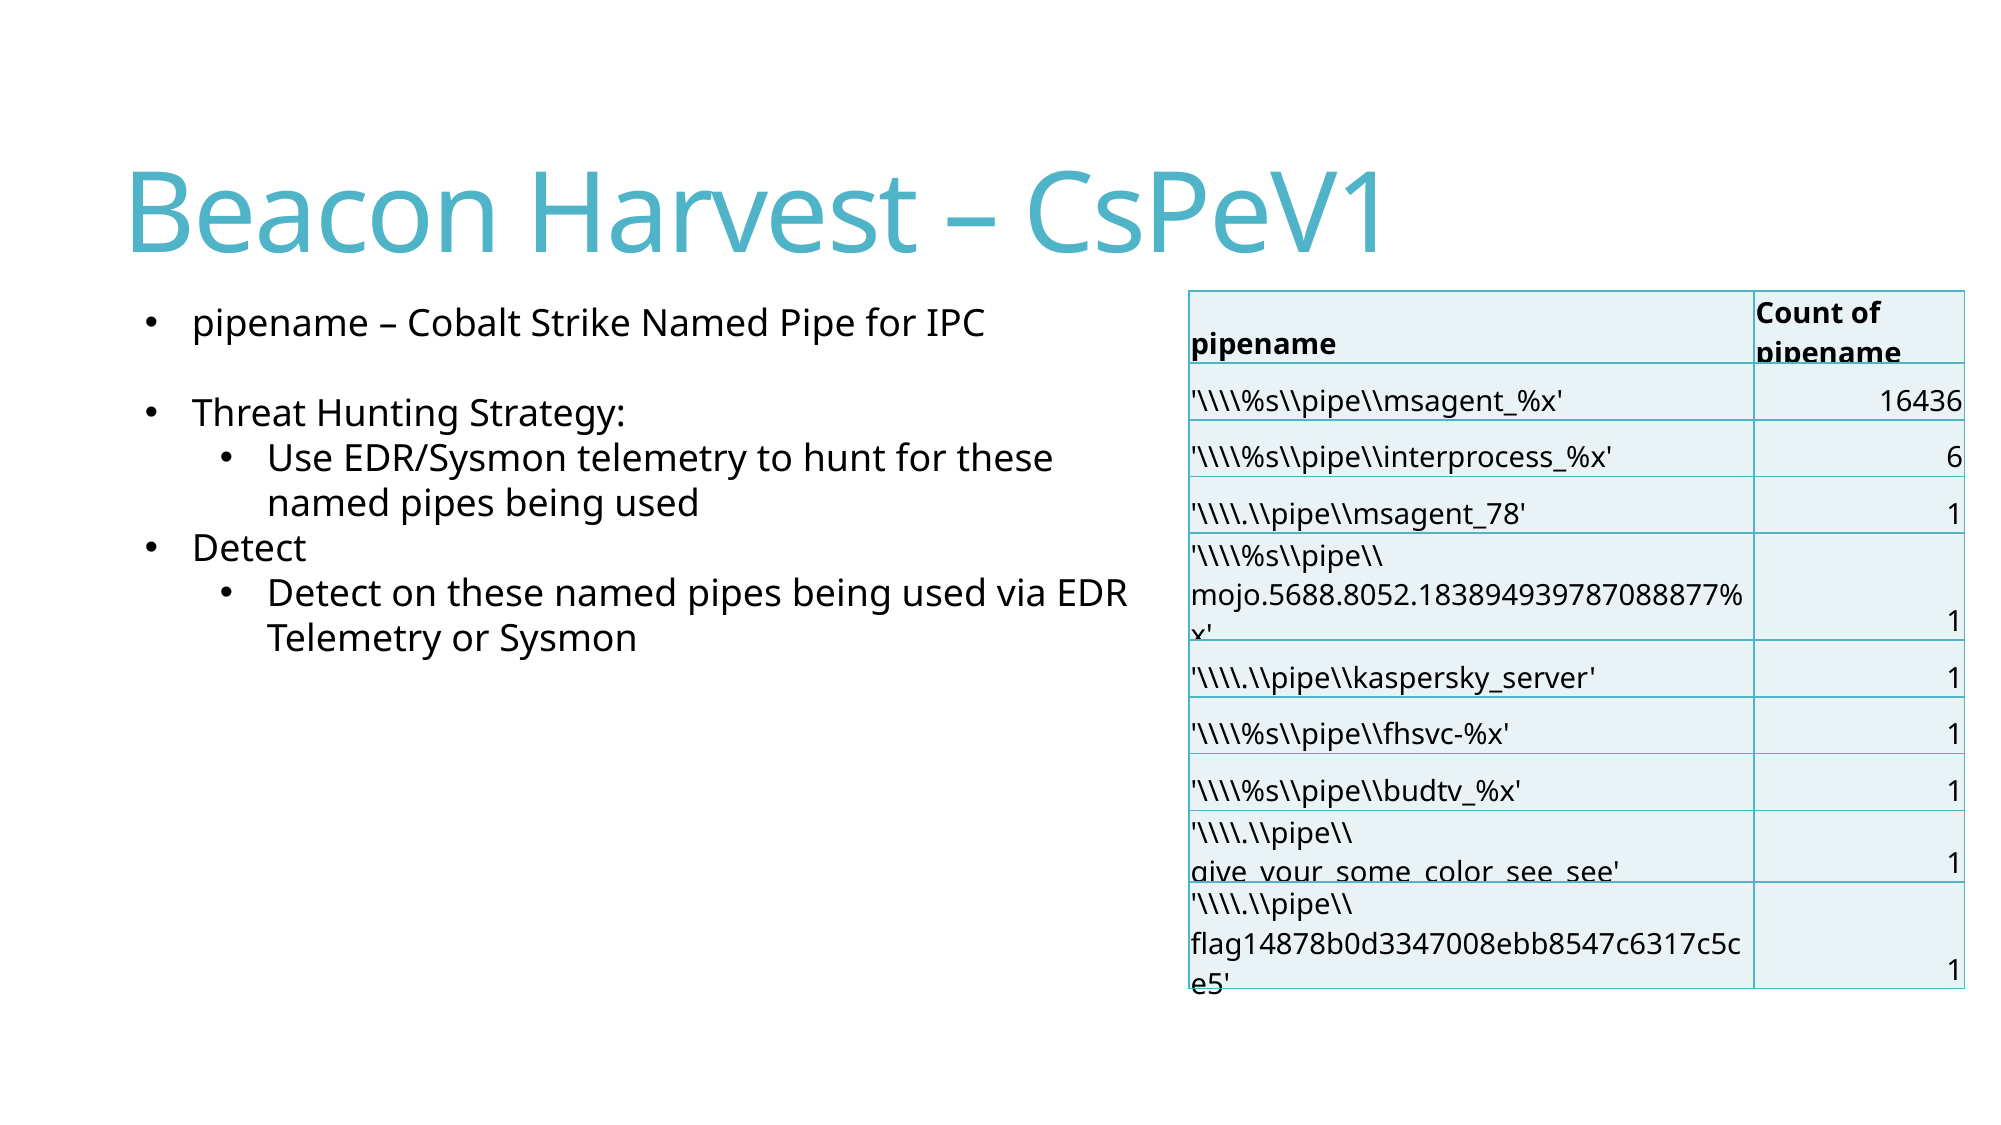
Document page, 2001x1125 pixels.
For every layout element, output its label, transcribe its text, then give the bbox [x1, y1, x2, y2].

title Beacon Harvest – CsPeV1 [107, 81, 1875, 354]
table_cell 16436 [1755, 364, 1964, 419]
table_header pipename [1190, 292, 1753, 362]
text_box pipename – Cobalt Strike Named Pipe for IPC Threat Hunting Strategy: Use EDR/Sysmon telemetry to hunt for these named pipes being used Detect Detect on these named pipes being used via EDR Telemetry or Sysmon [130, 291, 1188, 711]
table_cell 1 [1755, 477, 1964, 532]
table_cell 1 [1755, 883, 1964, 988]
table_cell '\\\\%s\\pipe\\interprocess_%x' [1190, 421, 1753, 476]
table_cell '\\\\%s\\pipe\\msagent_%x' [1190, 364, 1753, 419]
table_cell 1 [1755, 754, 1964, 810]
table_cell '\\\\.\\pipe\\kaspersky_server' [1190, 641, 1753, 696]
table_cell 1 [1755, 641, 1964, 696]
table_header Count of pipename [1755, 292, 1964, 362]
table_cell '\\\\%s\\pipe\\budtv_%x' [1190, 754, 1753, 810]
table_cell '\\\\%s\\pipe\\fhsvc-%x' [1190, 698, 1753, 753]
table_cell '\\\\.\\pipe\\give_your_some_color_see_see' [1190, 811, 1753, 881]
table_cell '\\\\.\\pipe\\msagent_78' [1190, 477, 1753, 532]
table_cell '\\\\%s\\pipe\\mojo.5688.8052.183894939787088877%x' [1190, 534, 1753, 639]
table_cell 6 [1755, 421, 1964, 476]
table_cell 1 [1755, 811, 1964, 881]
table_cell 1 [1755, 698, 1964, 753]
table_cell '\\\\.\\pipe\\flag14878b0d3347008ebb8547c6317c5ce5' [1190, 883, 1753, 988]
table_cell 1 [1755, 534, 1964, 639]
